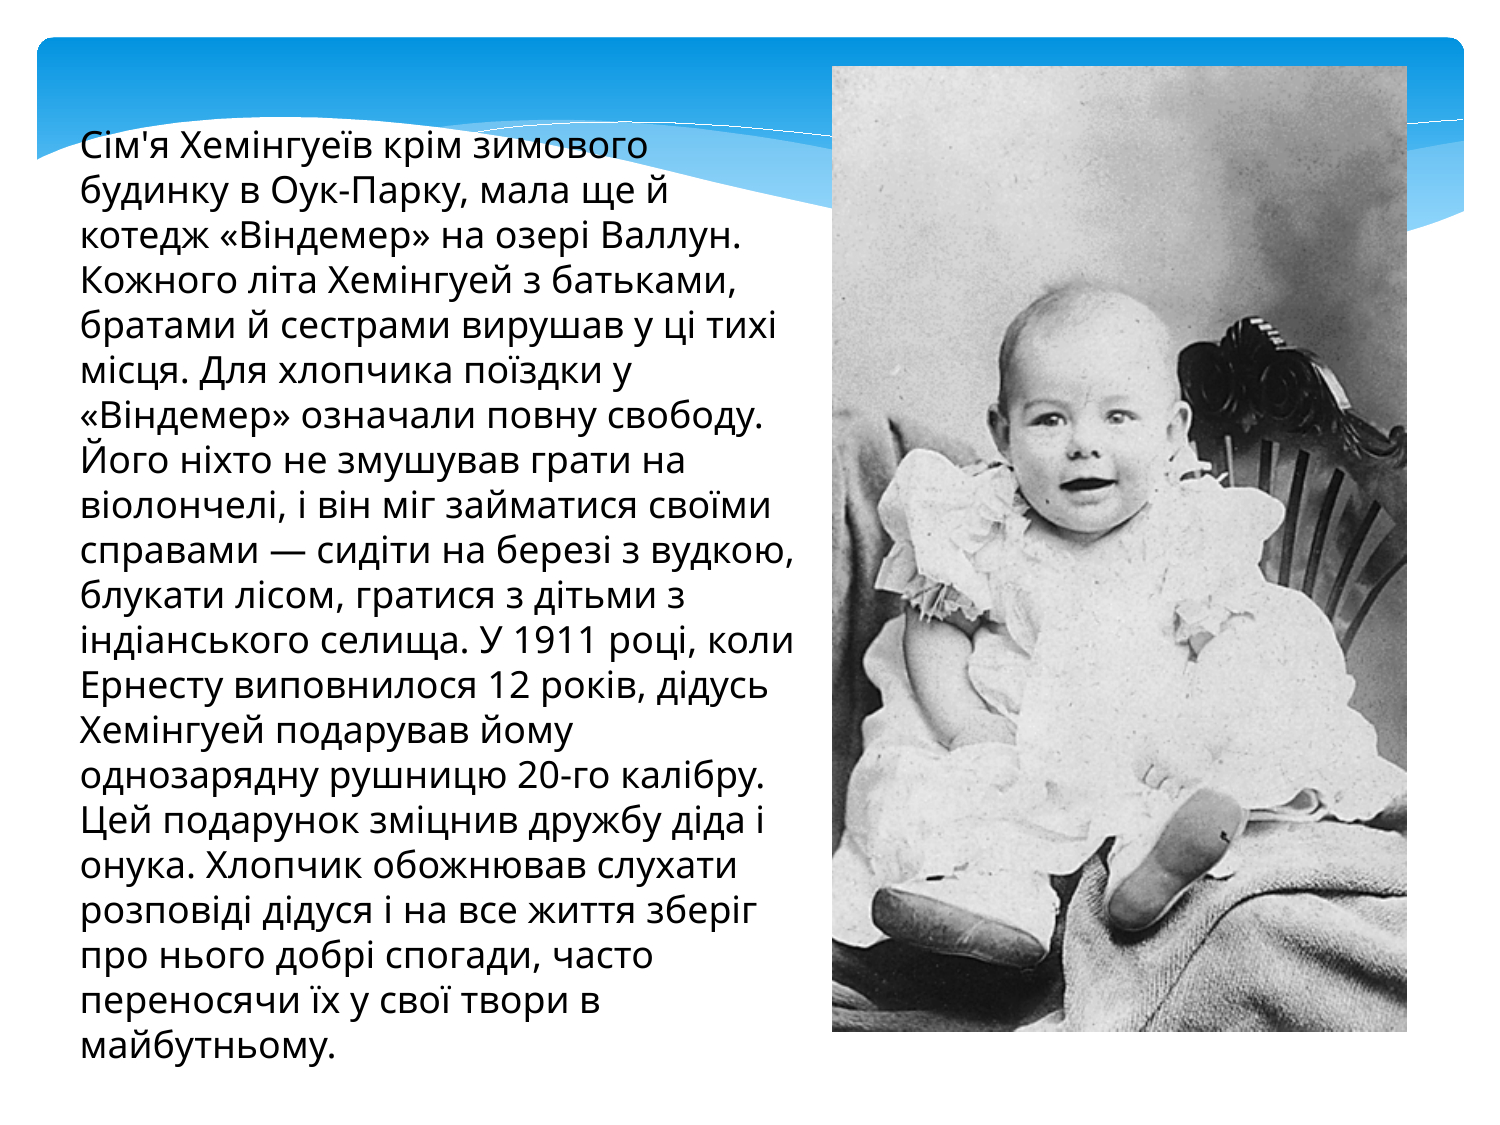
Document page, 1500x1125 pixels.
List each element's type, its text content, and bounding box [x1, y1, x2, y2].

text_box Сім'я Хемінгуеїв крім зимового будинку в Оук-Парку, мала ще й котедж «Віндемер» на озері Валлун. Кожного літа Хемінгуей з батьками, братами й сестрами вирушав у ці тихі місця. Для хлопчика поїздки у «Віндемер» означали повну свободу. Його ніхто не змушував грати на віолончелі, і він міг займатися своїми справами — сидіти на березі з вудкою, блукати лісом, гратися з дітьми з індіанського селища. У 1911 році, коли Ернесту виповнилося 12 років, дідусь Хемінгуей подарував йому однозарядну рушницю 20-го калібру. Цей подарунок зміцнив дружбу діда і онука. Хлопчик обожнював слухати розповіді дідуся і на все життя зберіг про нього добрі спогади, часто переносячи їх у свої твори в майбутньому. [64, 113, 815, 1074]
picture [832, 67, 1408, 1032]
